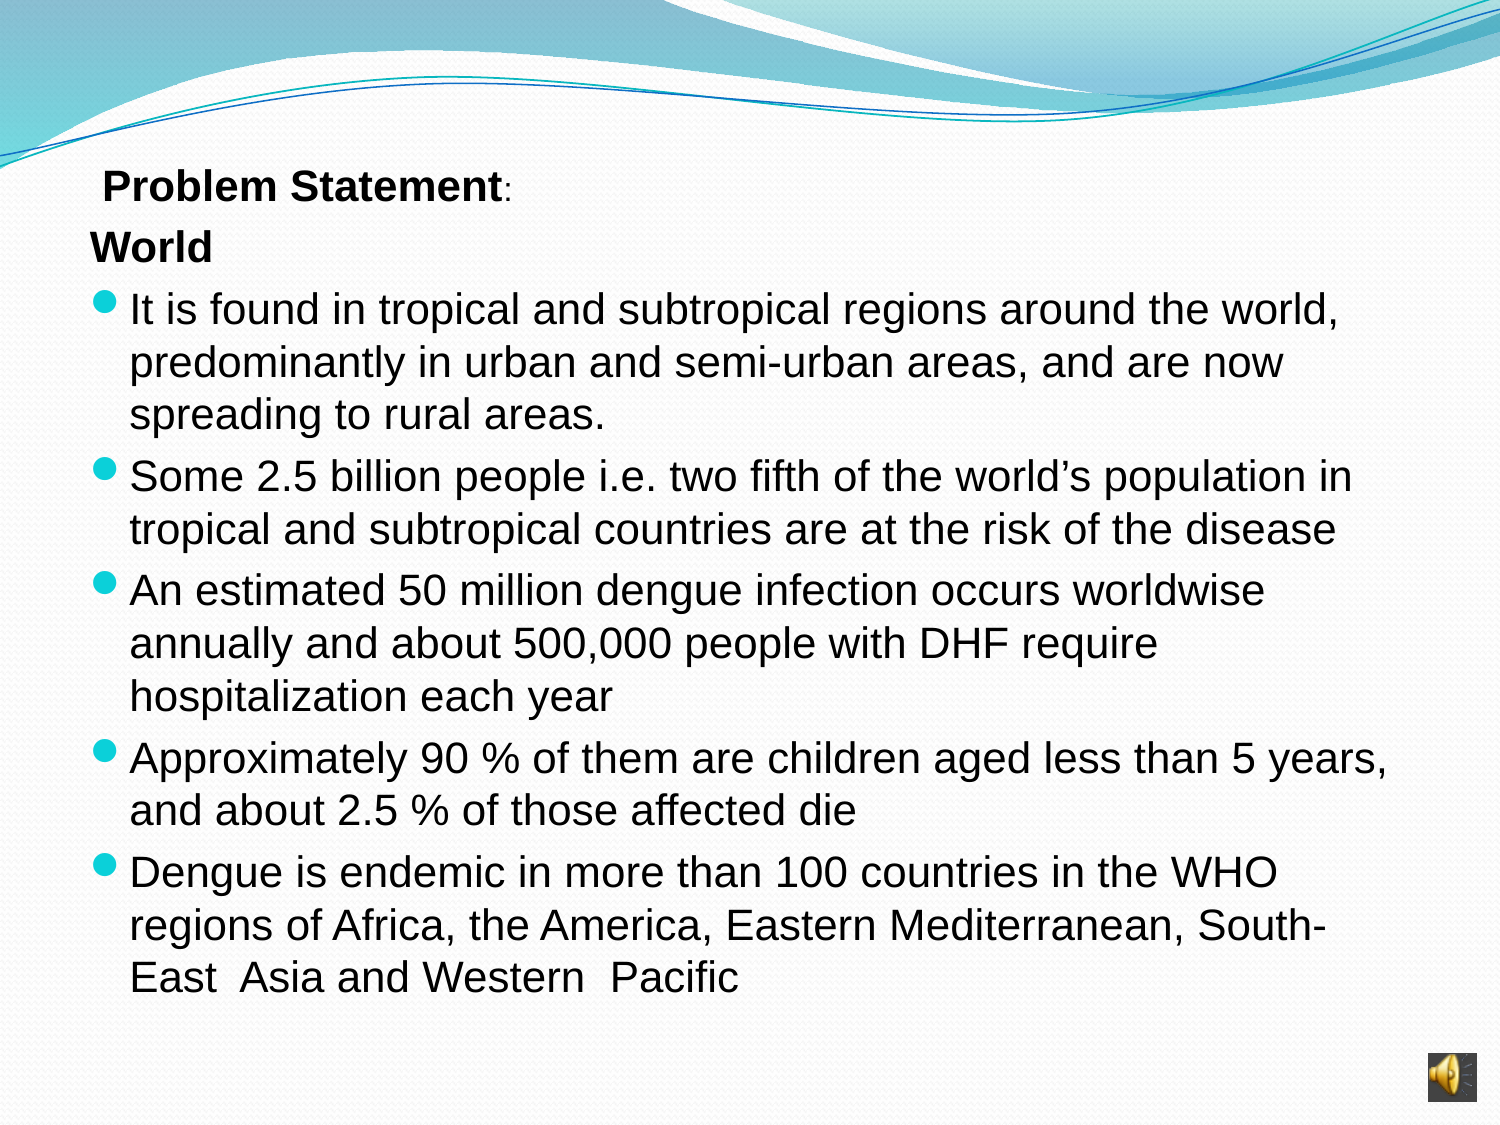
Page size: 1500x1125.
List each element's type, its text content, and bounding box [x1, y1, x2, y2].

list Problem Statement: World It is found in tropical and subtropical regions around the world, predominantly in urban and semi-urban areas, and are now spreading to rural areas. Some 2.5 billion people i.e. two fifth of the world’s population in tropical and subtropical countries are at the risk of the disease An estimated 50 million dengue infection occurs worldwise annually and about 500,000 people with DHF require hospitalization each year Approximately 90 % of them are children aged less than 5 years, and about 2.5 % of those affected die Dengue is endemic in more than 100 countries in the WHO regions of Africa, the America, Eastern Mediterranean, South-East Asia and Western Pacific [75, 149, 1425, 1038]
picture [1427, 1052, 1478, 1103]
